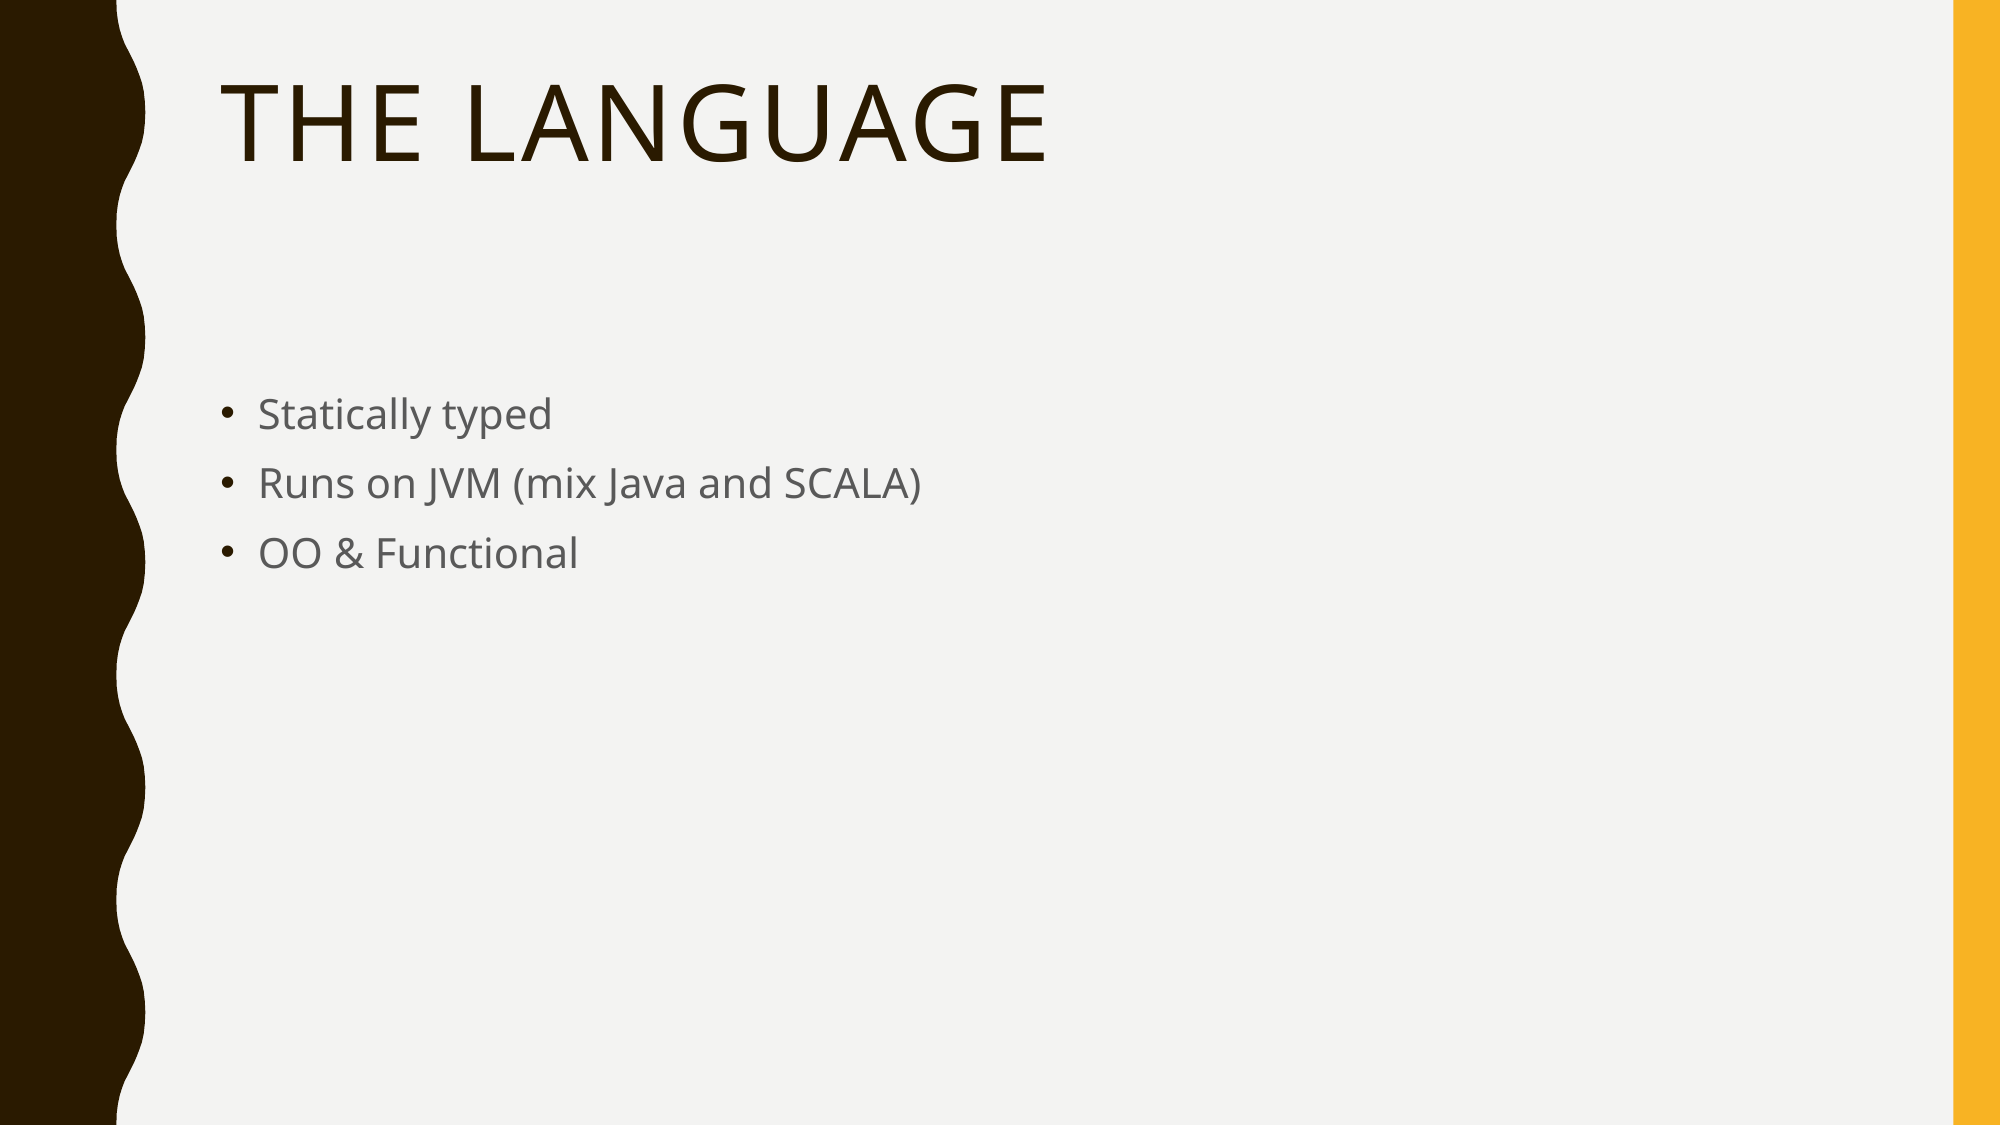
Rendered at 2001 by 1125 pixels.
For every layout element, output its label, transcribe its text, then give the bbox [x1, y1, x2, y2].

title The Language [205, 62, 1875, 308]
list Statically typed Runs on JVM (mix Java and SCALA) OO & Functional [205, 375, 1875, 965]
